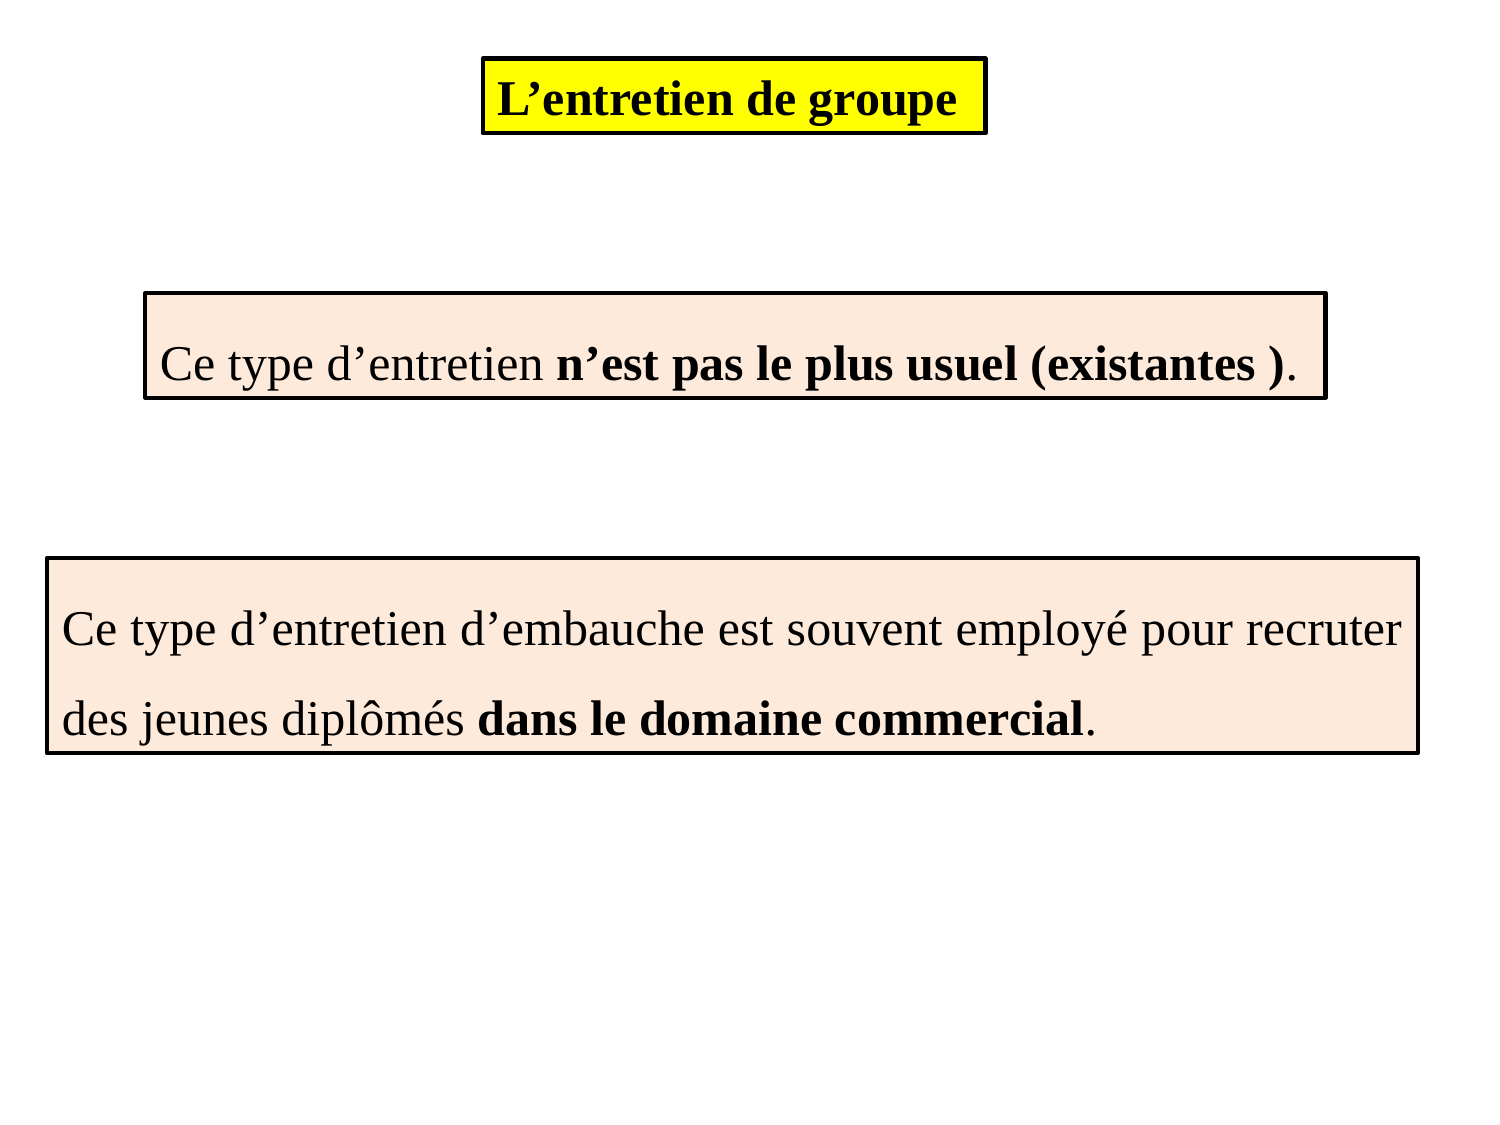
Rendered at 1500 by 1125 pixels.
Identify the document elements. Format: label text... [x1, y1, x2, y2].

text_box L’entretien de groupe [481, 56, 988, 135]
text_box Ce type d’entretien n’est pas le plus usuel (existantes ). [143, 291, 1328, 400]
text_box Ce type d’entretien d’embauche est souvent employé pour recruter des jeunes diplômés dans le domaine commercial. [45, 556, 1420, 755]
